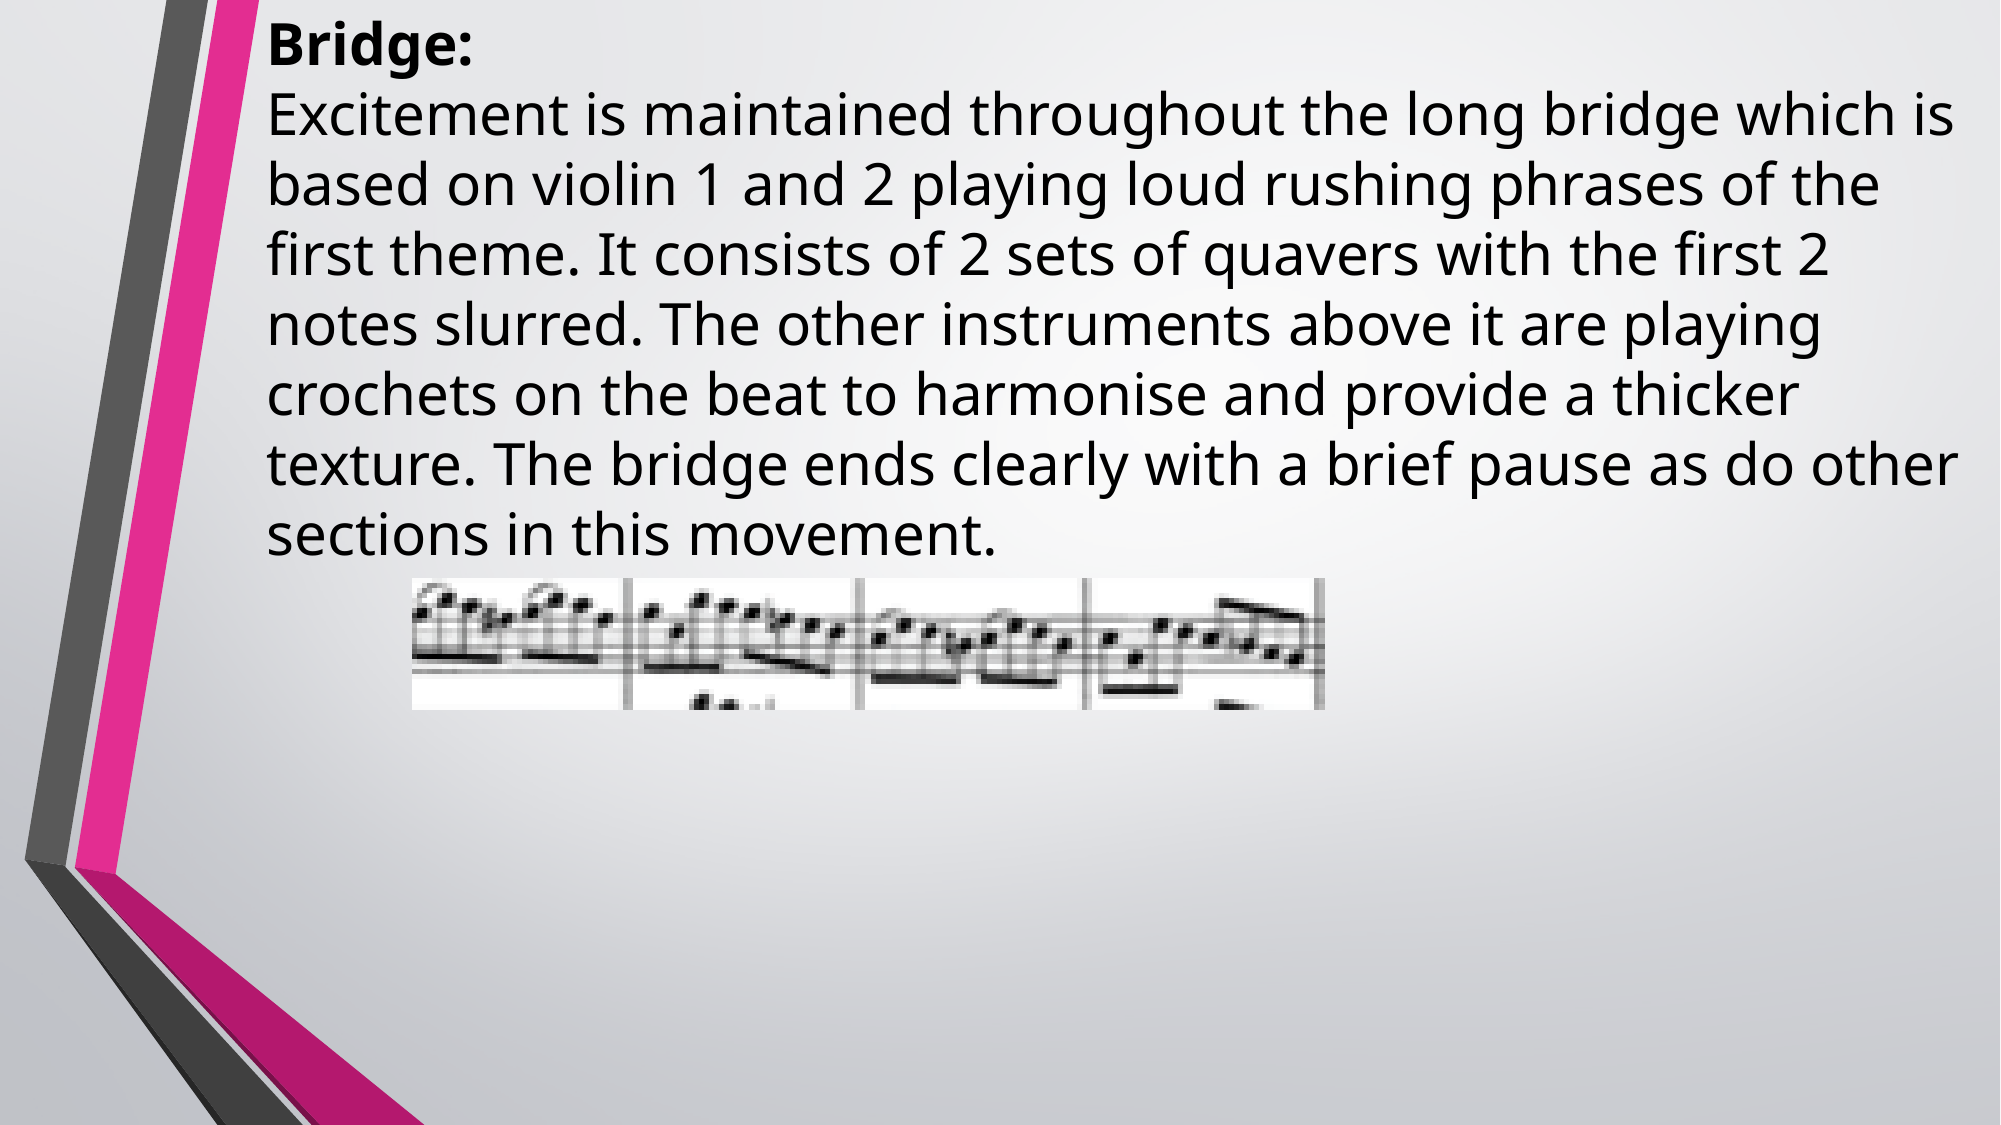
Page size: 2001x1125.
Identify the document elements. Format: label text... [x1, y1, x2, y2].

text_box Bridge: Excitement is maintained throughout the long bridge which is based on violin 1 and 2 playing loud rushing phrases of the first theme. It consists of 2 sets of quavers with the first 2 notes slurred. The other instruments above it are playing crochets on the beat to harmonise and provide a thicker texture. The bridge ends clearly with a brief pause as do other sections in this movement. [251, 0, 2000, 645]
picture [411, 577, 1325, 710]
